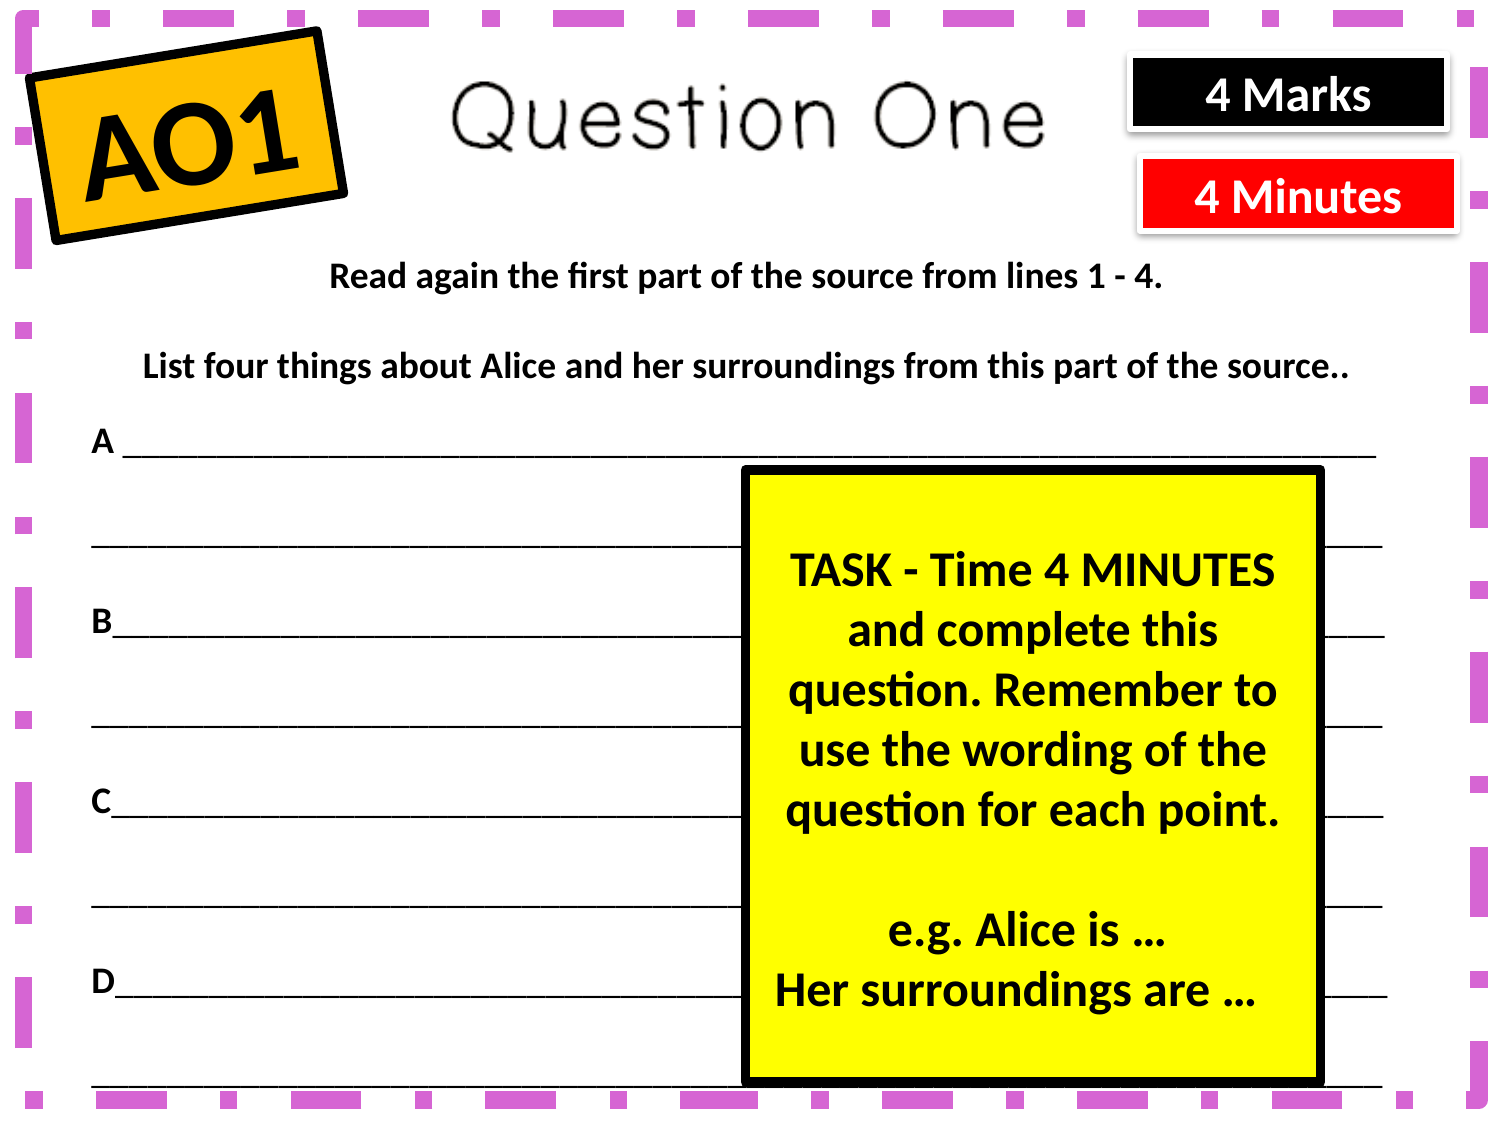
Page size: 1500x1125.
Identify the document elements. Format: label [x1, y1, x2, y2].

picture [413, 54, 1076, 182]
text_box [22, 16, 1481, 1102]
